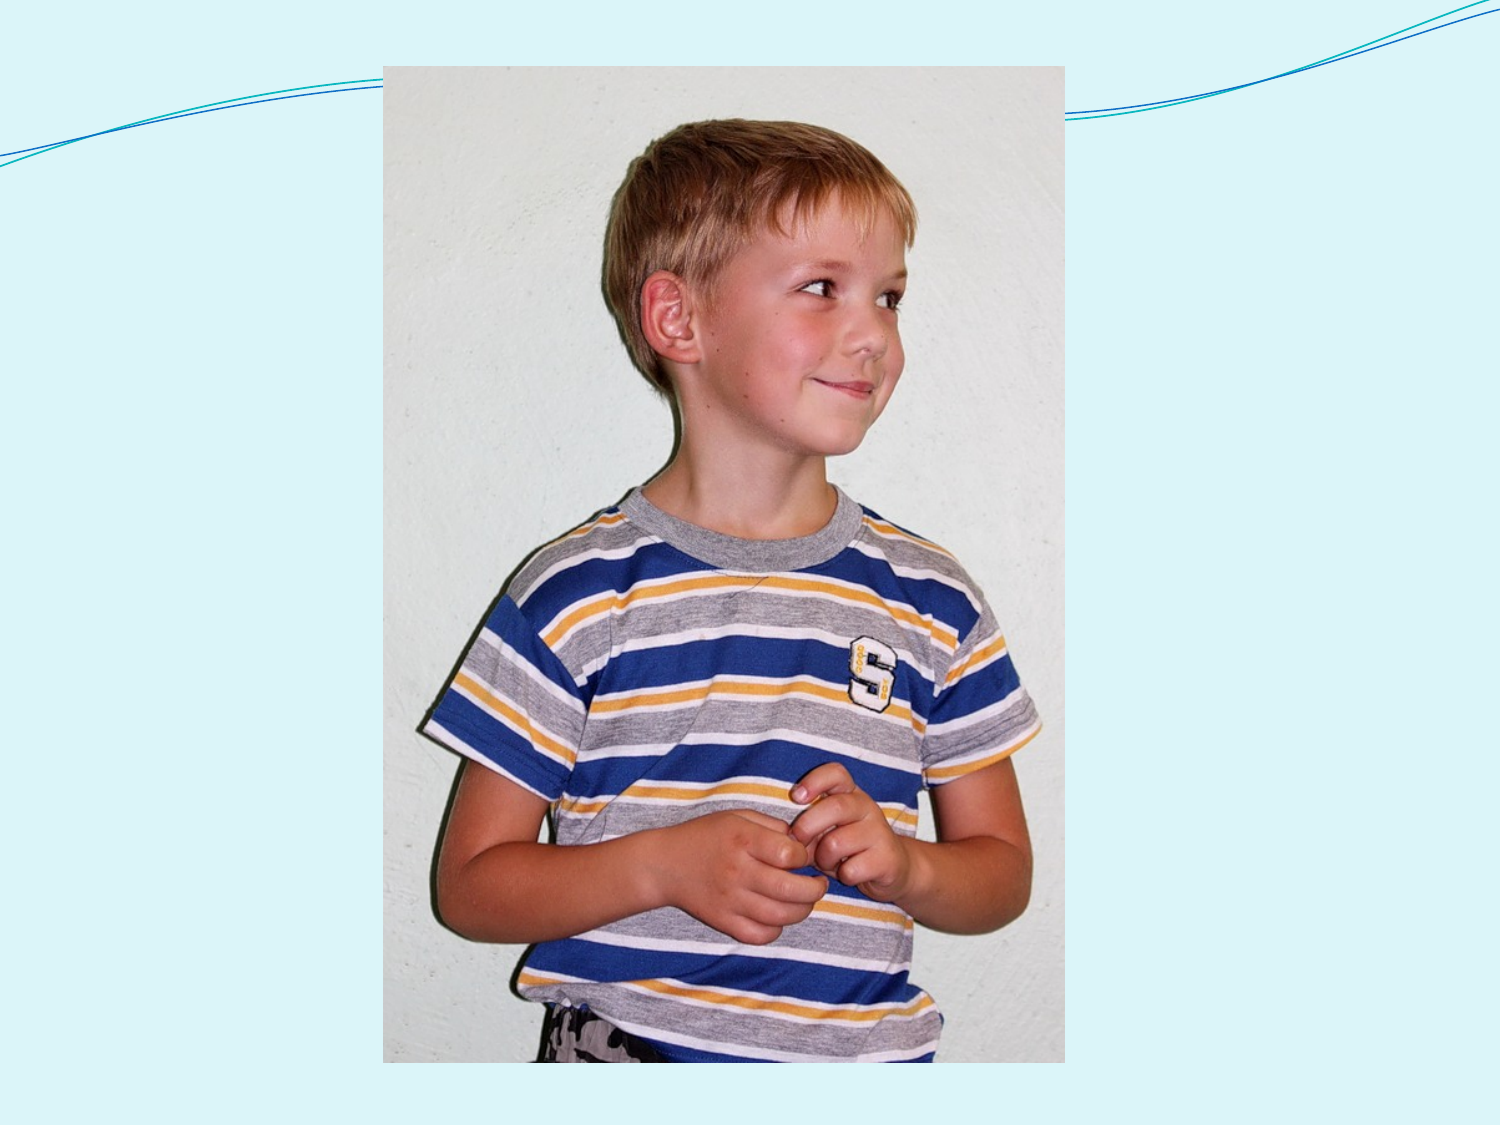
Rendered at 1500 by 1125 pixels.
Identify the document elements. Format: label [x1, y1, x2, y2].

list [383, 66, 1066, 1064]
